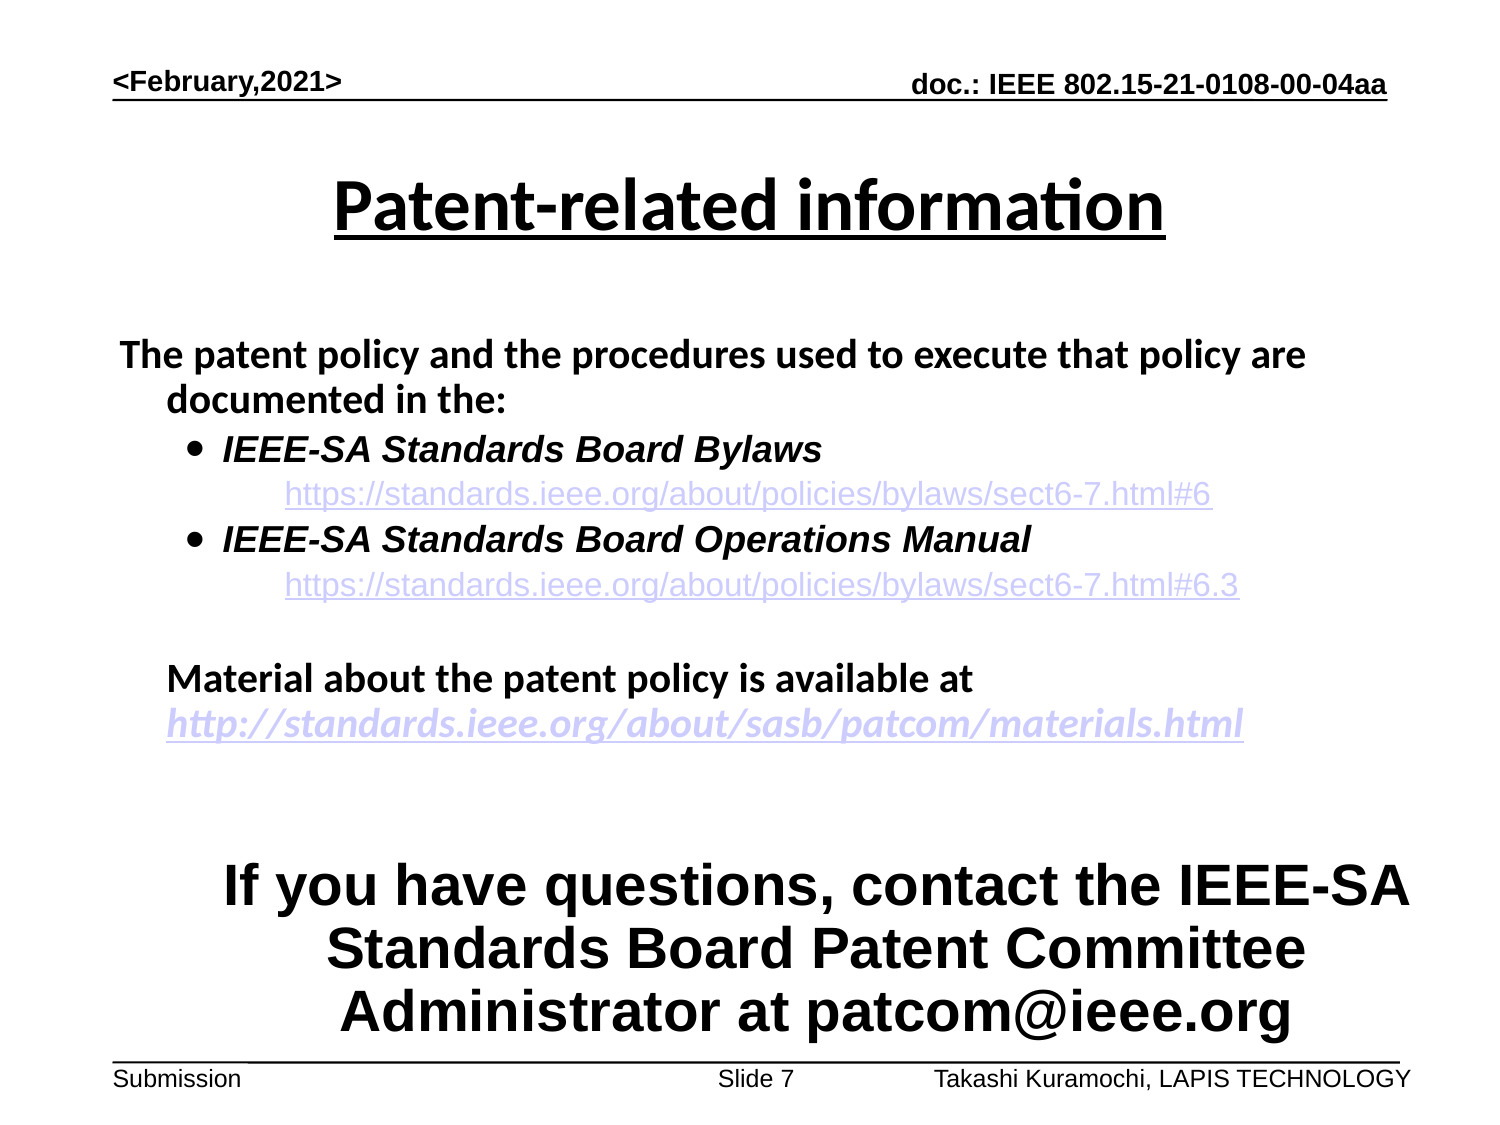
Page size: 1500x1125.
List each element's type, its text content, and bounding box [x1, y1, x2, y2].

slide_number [112, 0, 375, 98]
list The patent policy and the procedures used to execute that policy are documented in the: IEEE-SA Standards Board Bylaws https://standards.ieee.org/about/policies/bylaws/sect6-7.html#6 IEEE-SA Standards Board Operations Manual https://standards.ieee.org/about/policies/bylaws/sect6-7.html#6.3 Material about the patent policy is available at http://standards.ieee.org/about/sasb/patcom/materials.html If you have questions, contact the IEEE-SA Standards Board Patent Committee Administrator at patcom@ieee.org [29, 324, 1483, 1000]
footer Takashi Kuramochi, LAPIS TECHNOLOGY [820, 1062, 1413, 1125]
slide_number Slide 7 [709, 1062, 803, 1093]
title Patent-related information [112, 112, 1388, 288]
